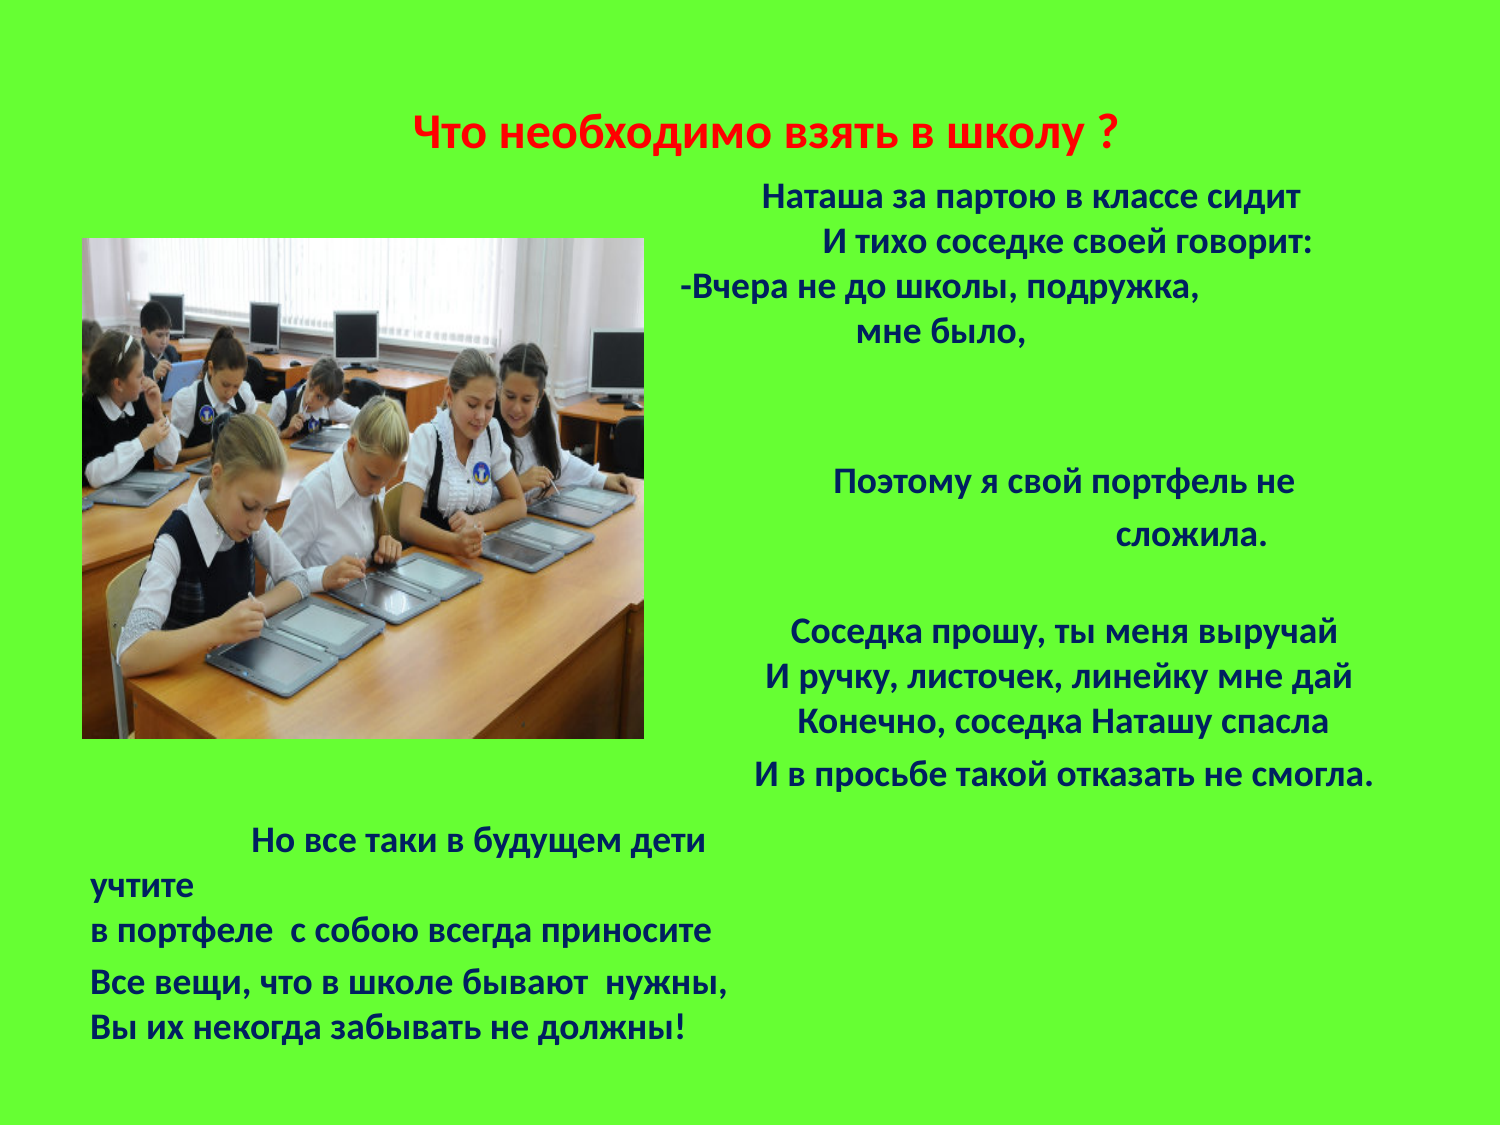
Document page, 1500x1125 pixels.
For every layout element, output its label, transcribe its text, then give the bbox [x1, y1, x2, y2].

title Что необходимо взять в школу ? [34, 34, 1386, 223]
list Но все таки в будущем дети учтите в портфеле с собою всегда приносите Все вещи, что в школе бывают нужны, Вы их некогда забывать не должны! [74, 738, 822, 1055]
list Наташа за партою в классе сидит И тихо соседке своей говорит: -Вчера не до школы, подружка, мне было, Поэтому я свой портфель не сложила. Соседка прошу, ты меня выручай И ручку, листочек, линейку мне дай Конечно, соседка Наташу спасла И в просьбе такой отказать не смогла. [383, 187, 1466, 847]
picture [81, 238, 644, 739]
